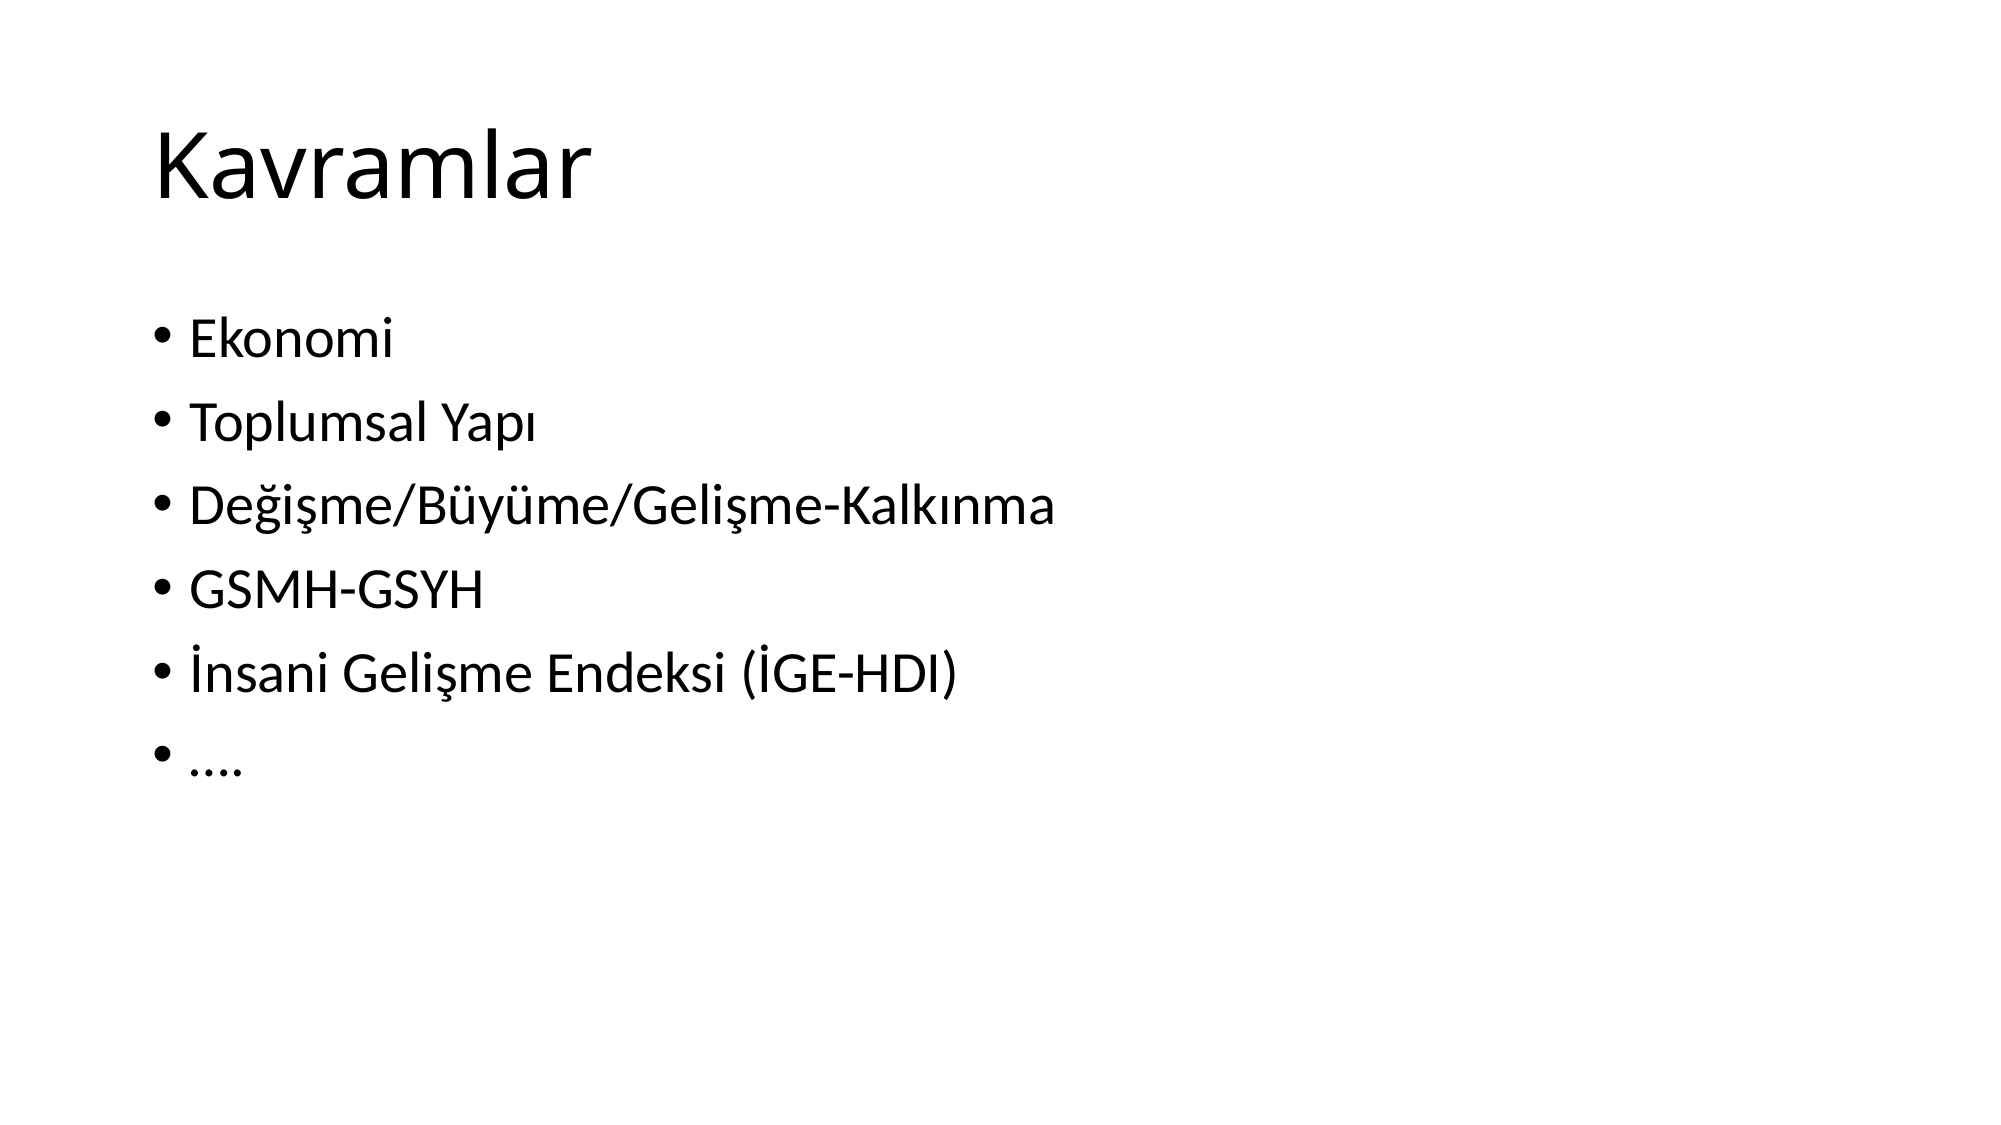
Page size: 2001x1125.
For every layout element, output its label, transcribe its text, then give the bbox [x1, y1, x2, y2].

list Ekonomi Toplumsal Yapı Değişme/Büyüme/Gelişme-Kalkınma GSMH-GSYH İnsani Gelişme Endeksi (İGE-HDI) …. [137, 299, 1863, 1014]
title Kavramlar [137, 59, 1863, 278]
